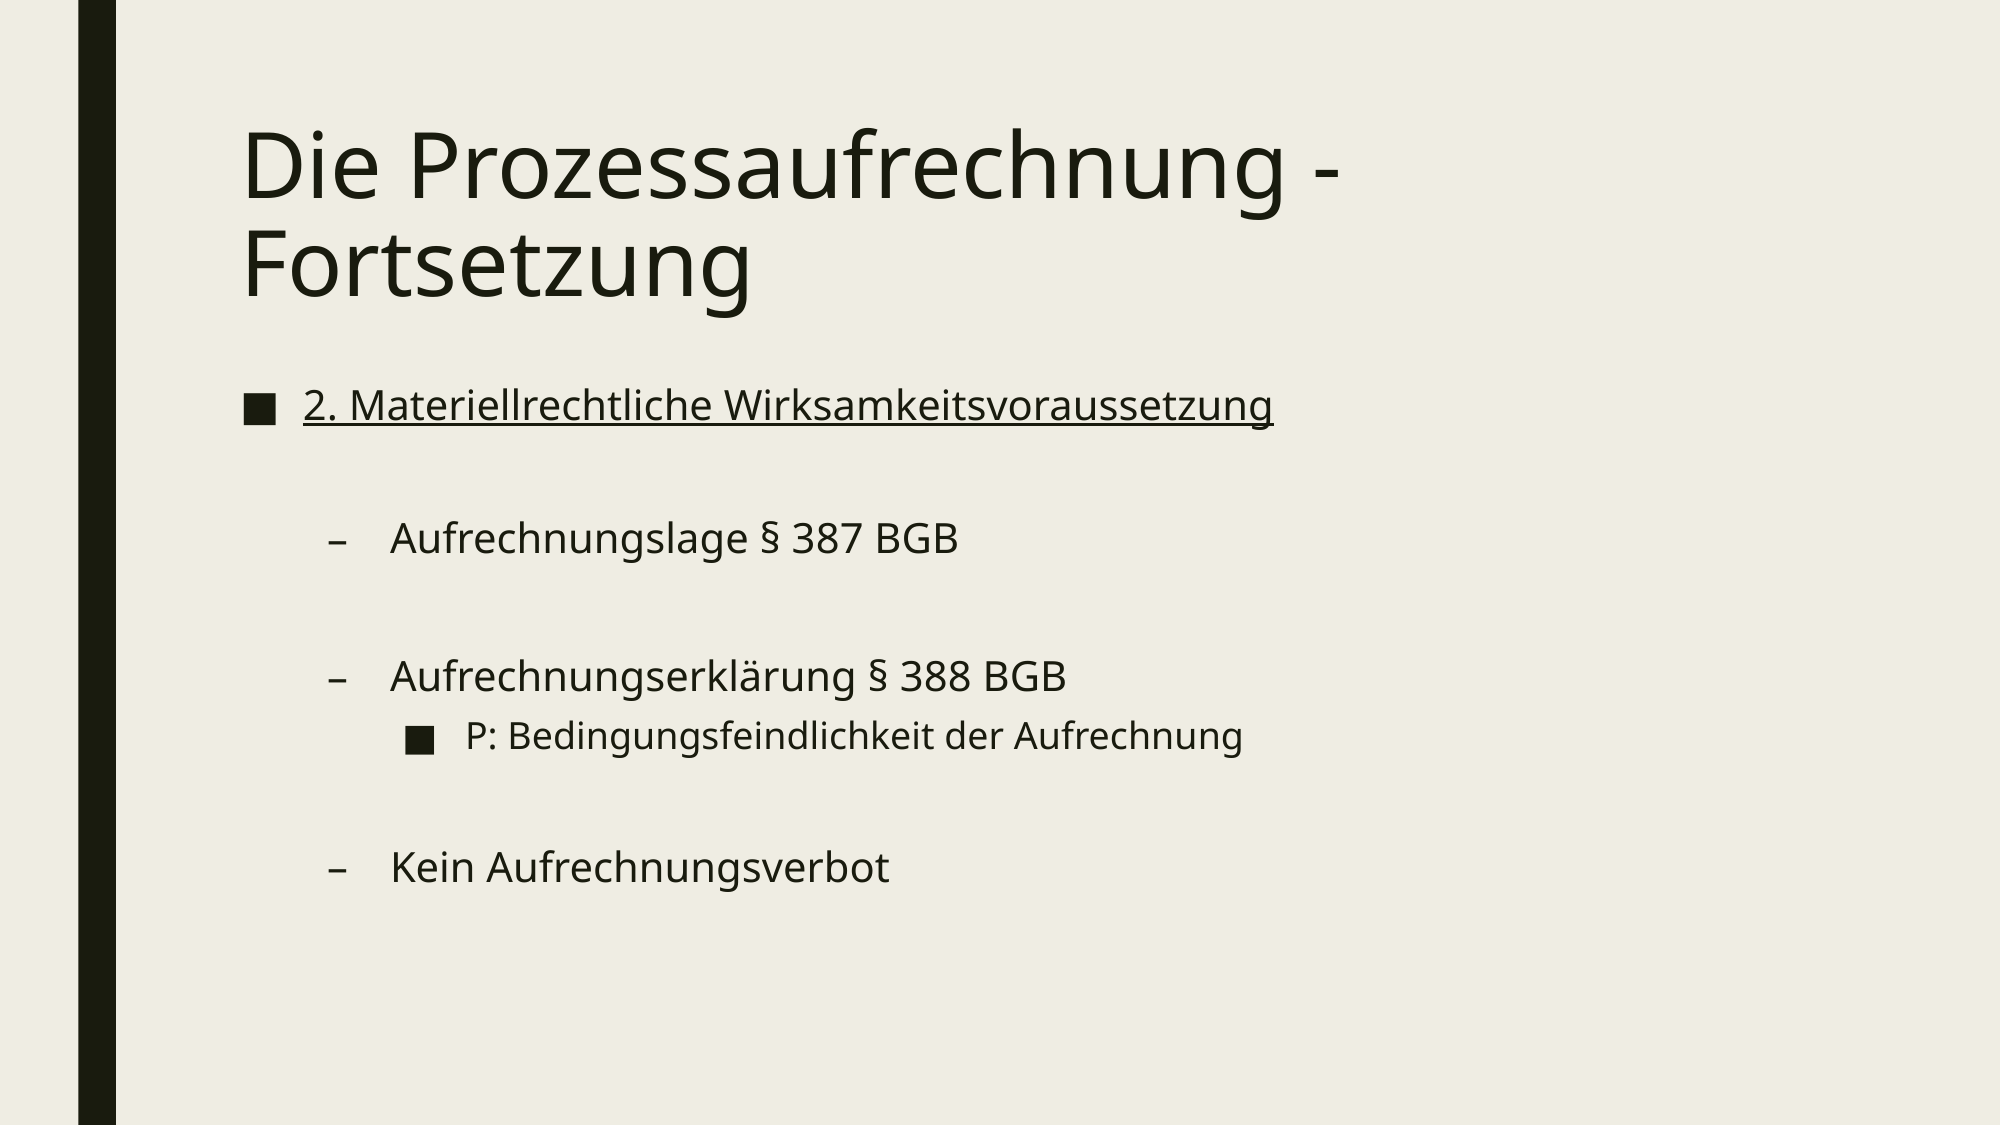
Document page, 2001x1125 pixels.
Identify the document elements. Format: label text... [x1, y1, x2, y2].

title Die Prozessaufrechnung - Fortsetzung [225, 112, 1800, 357]
list 2. Materiellrechtliche Wirksamkeitsvoraussetzung Aufrechnungslage § 387 BGB Aufrechnungserklärung § 388 BGB P: Bedingungsfeindlichkeit der Aufrechnung Kein Aufrechnungsverbot [225, 375, 1800, 963]
